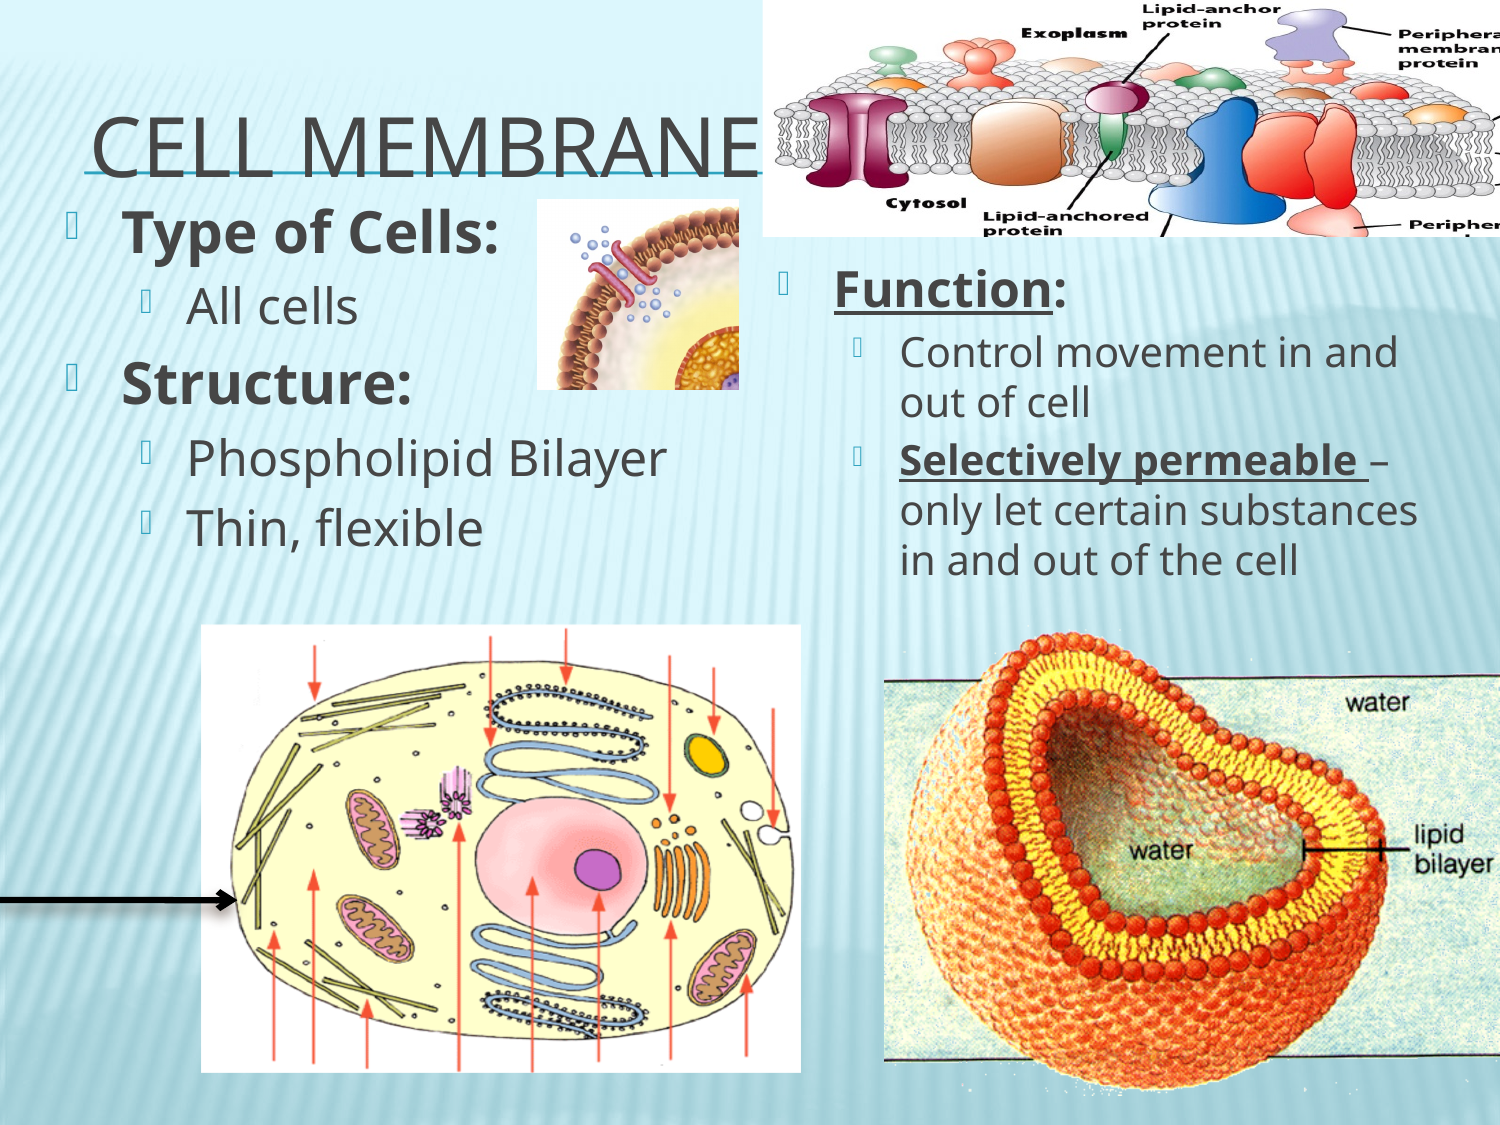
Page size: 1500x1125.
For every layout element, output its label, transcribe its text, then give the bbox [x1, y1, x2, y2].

list Function: Control movement in and out of cell Selectively permeable – only let certain substances in and out of the cell [762, 254, 1476, 601]
picture [884, 624, 1500, 1096]
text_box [0, 624, 801, 1073]
picture [537, 199, 739, 390]
title Cell membrane [75, 75, 752, 187]
list Type of Cells: All cells Structure: Phospholipid Bilayer Thin, flexible [49, 187, 776, 622]
picture [762, 0, 1500, 237]
